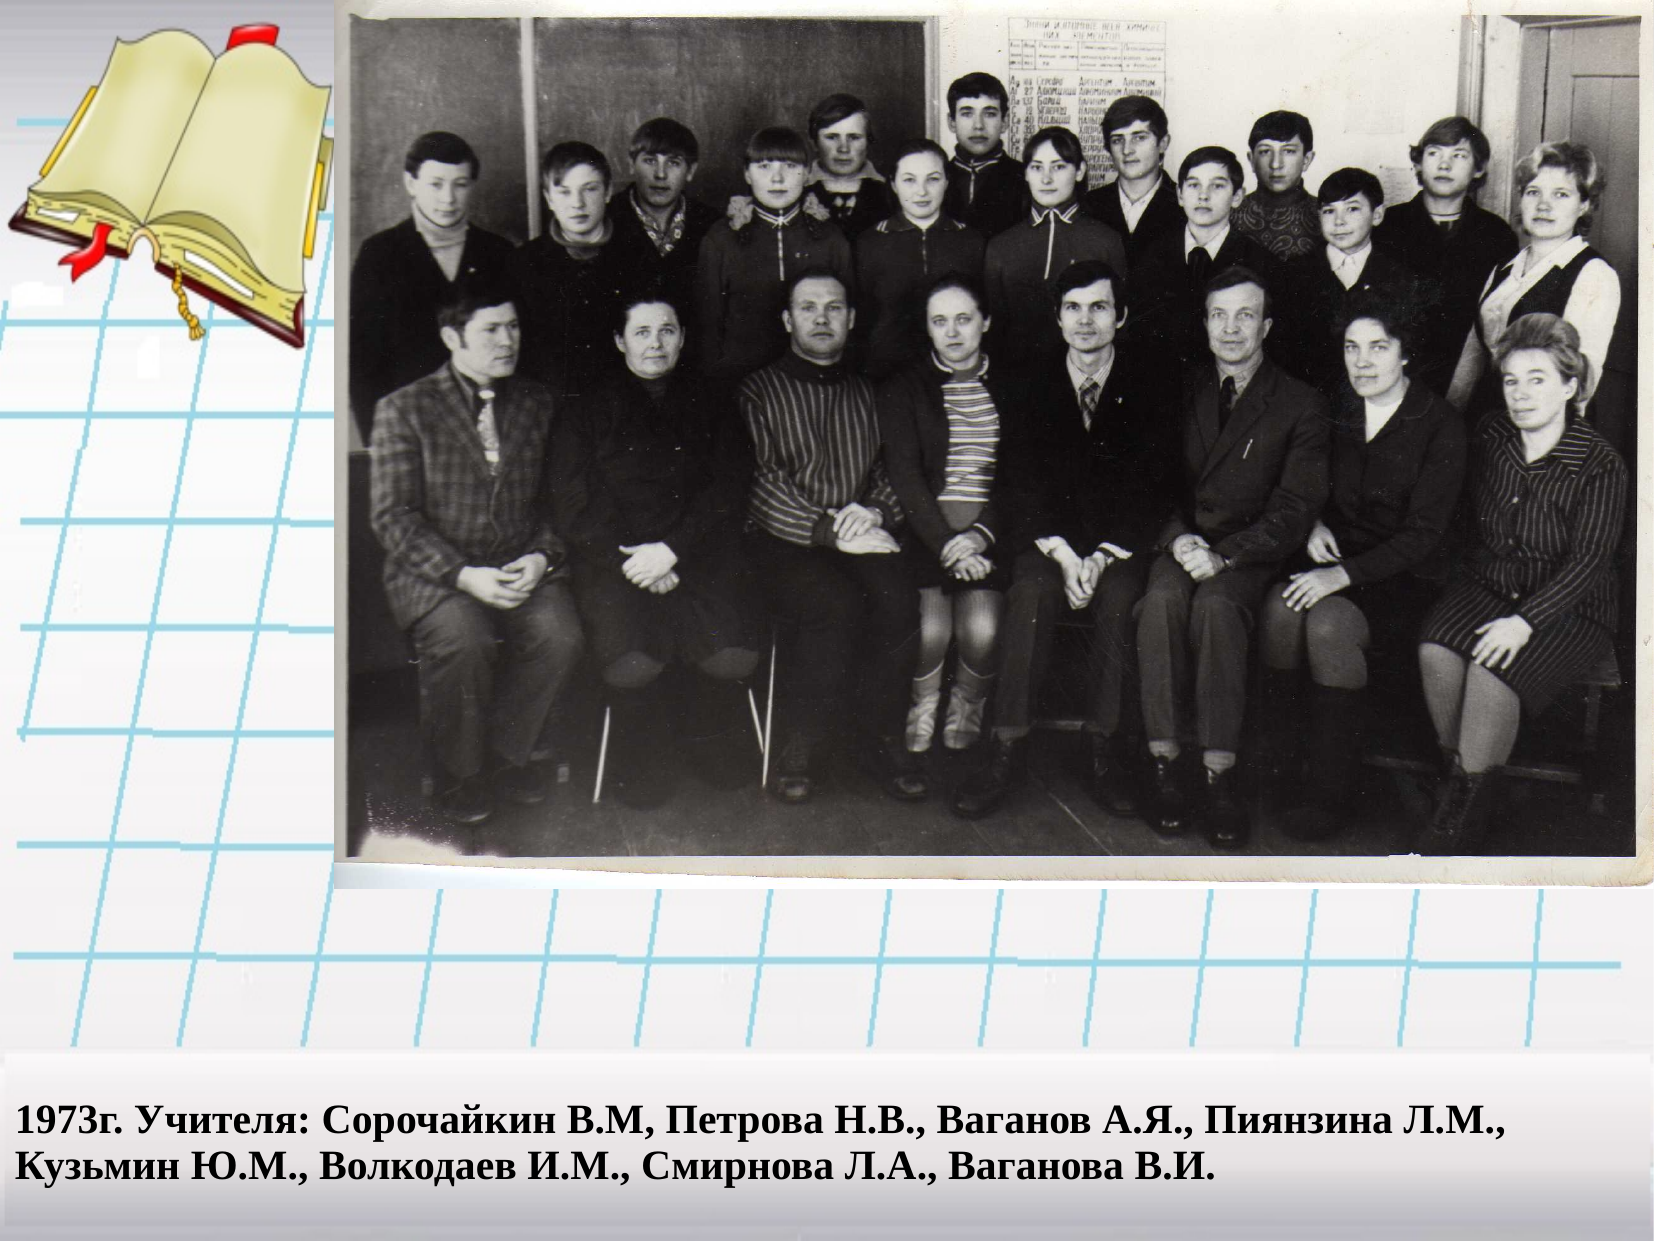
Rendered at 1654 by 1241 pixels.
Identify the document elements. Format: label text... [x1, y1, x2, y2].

text_box 1973г. Учителя: Сорочайкин В.М, Петрова Н.В., Ваганов А.Я., Пиянзина Л.М., Кузьмин Ю.М., Волкодаев И.М., Смирнова Л.А., Ваганова В.И. [0, 1088, 1554, 1197]
picture [0, 0, 1654, 1241]
